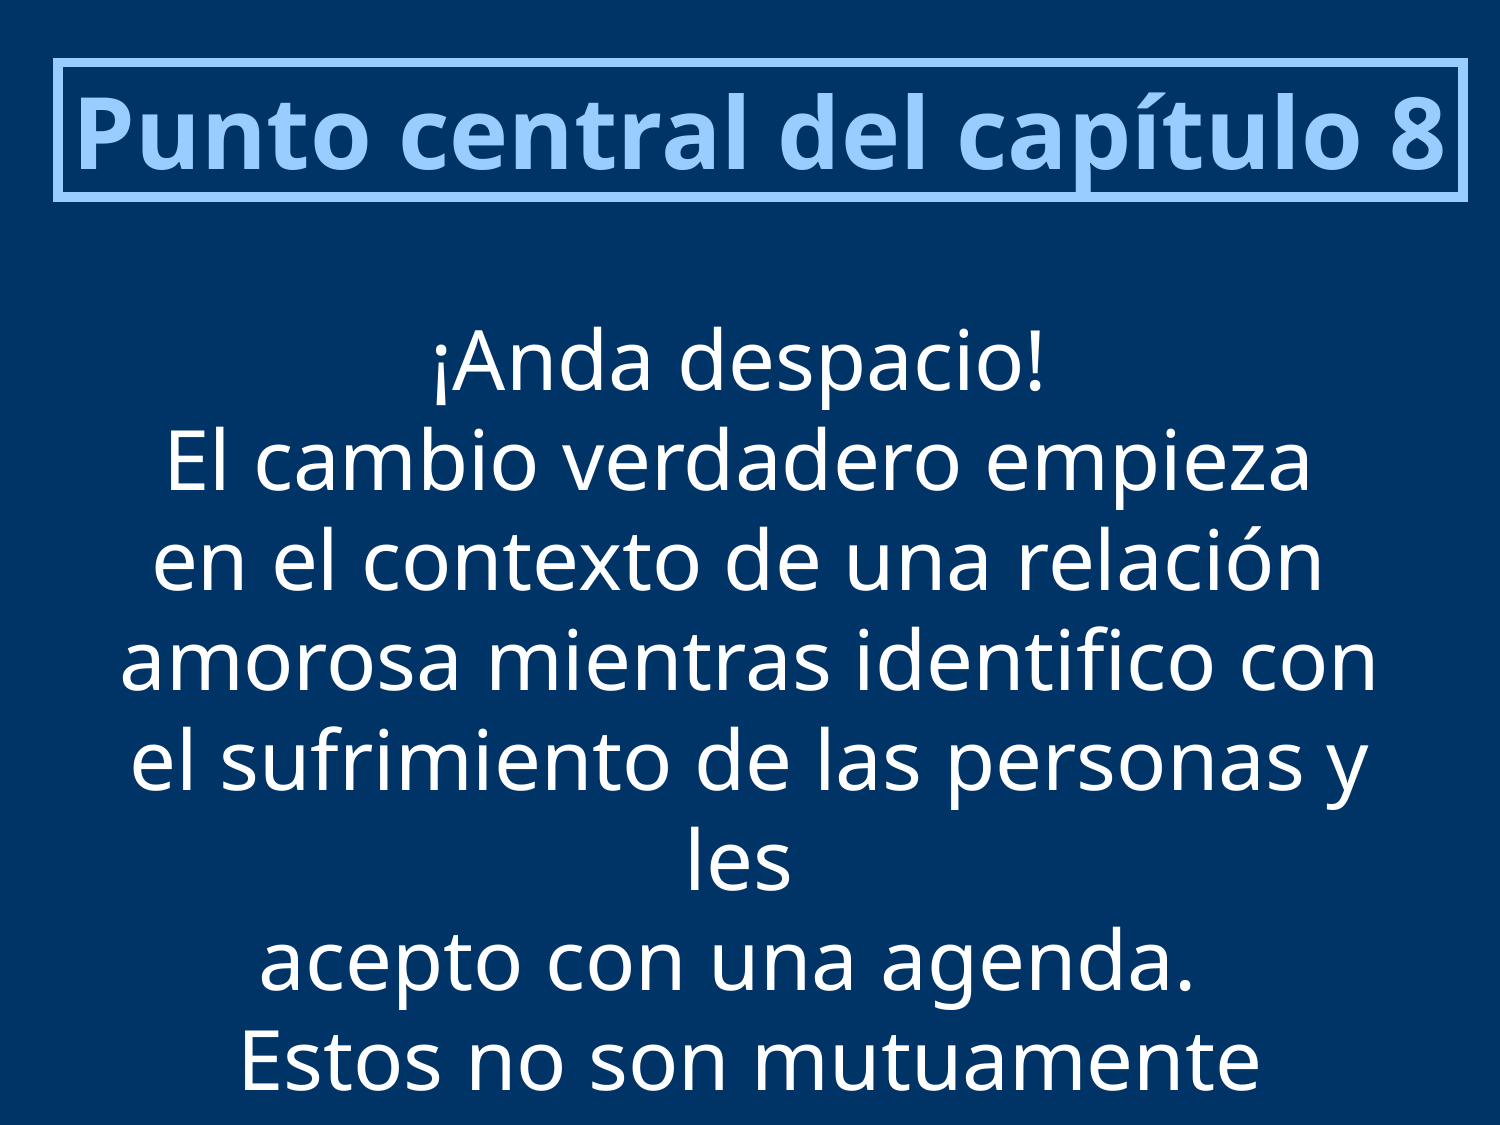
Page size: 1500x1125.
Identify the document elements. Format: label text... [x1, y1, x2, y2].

text_box ¡Anda despacio! El cambio verdadero empieza en el contexto de una relación amorosa mientras identifico con el sufrimiento de las personas y les acepto con una agenda. Estos no son mutuamente exclusivos. [62, 299, 1438, 1125]
text_box Punto central del capítulo 8 [58, 62, 1464, 198]
